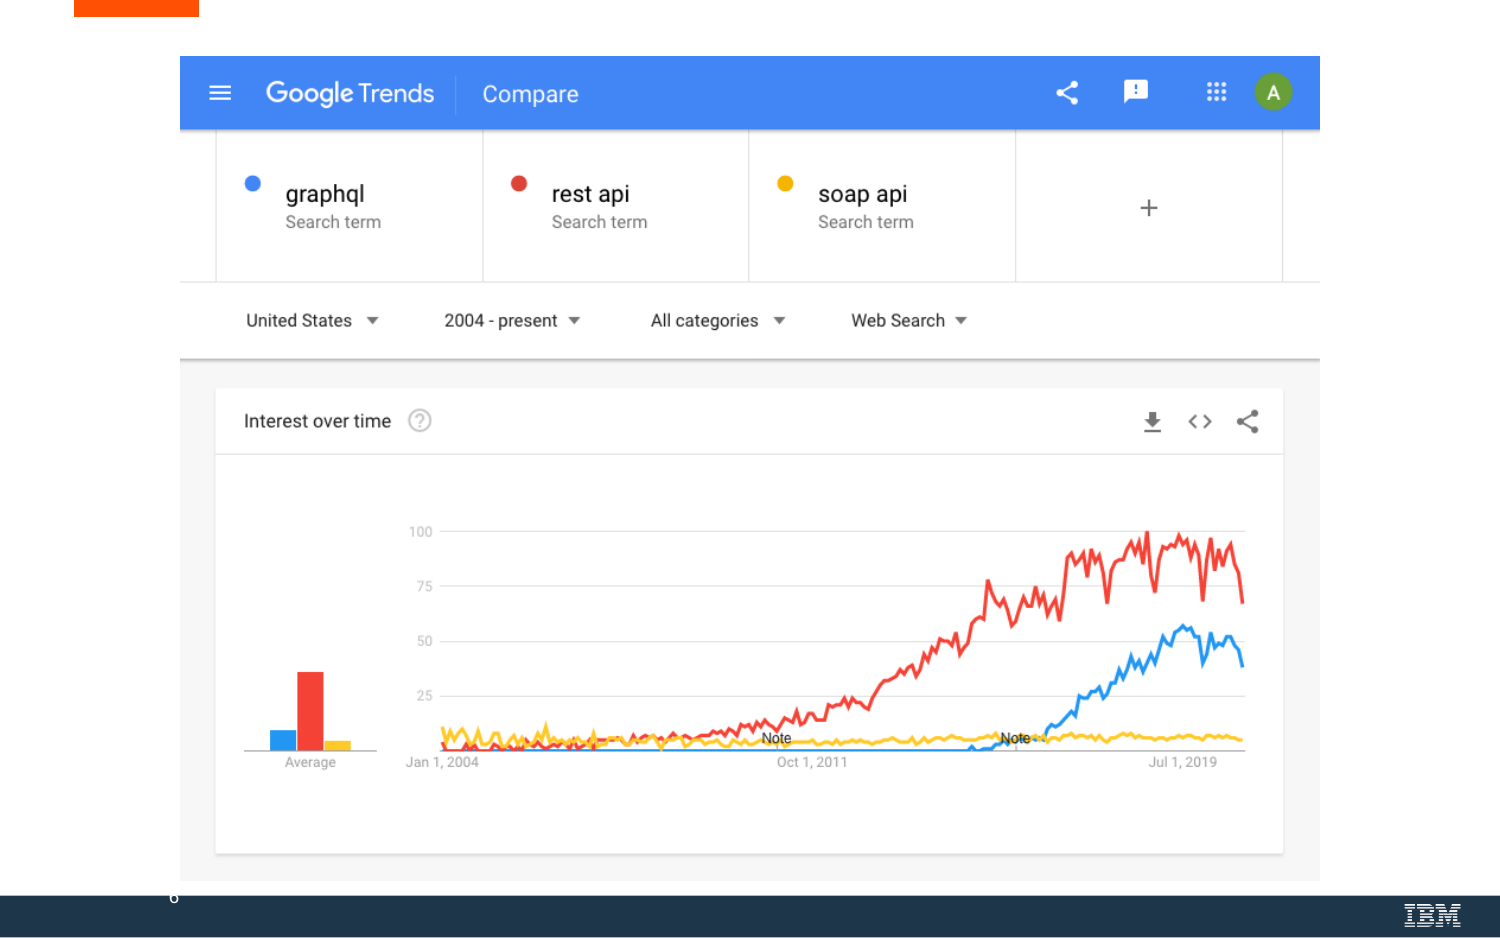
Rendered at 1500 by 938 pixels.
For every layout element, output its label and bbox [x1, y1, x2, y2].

picture [1404, 904, 1462, 927]
picture [179, 56, 1320, 881]
